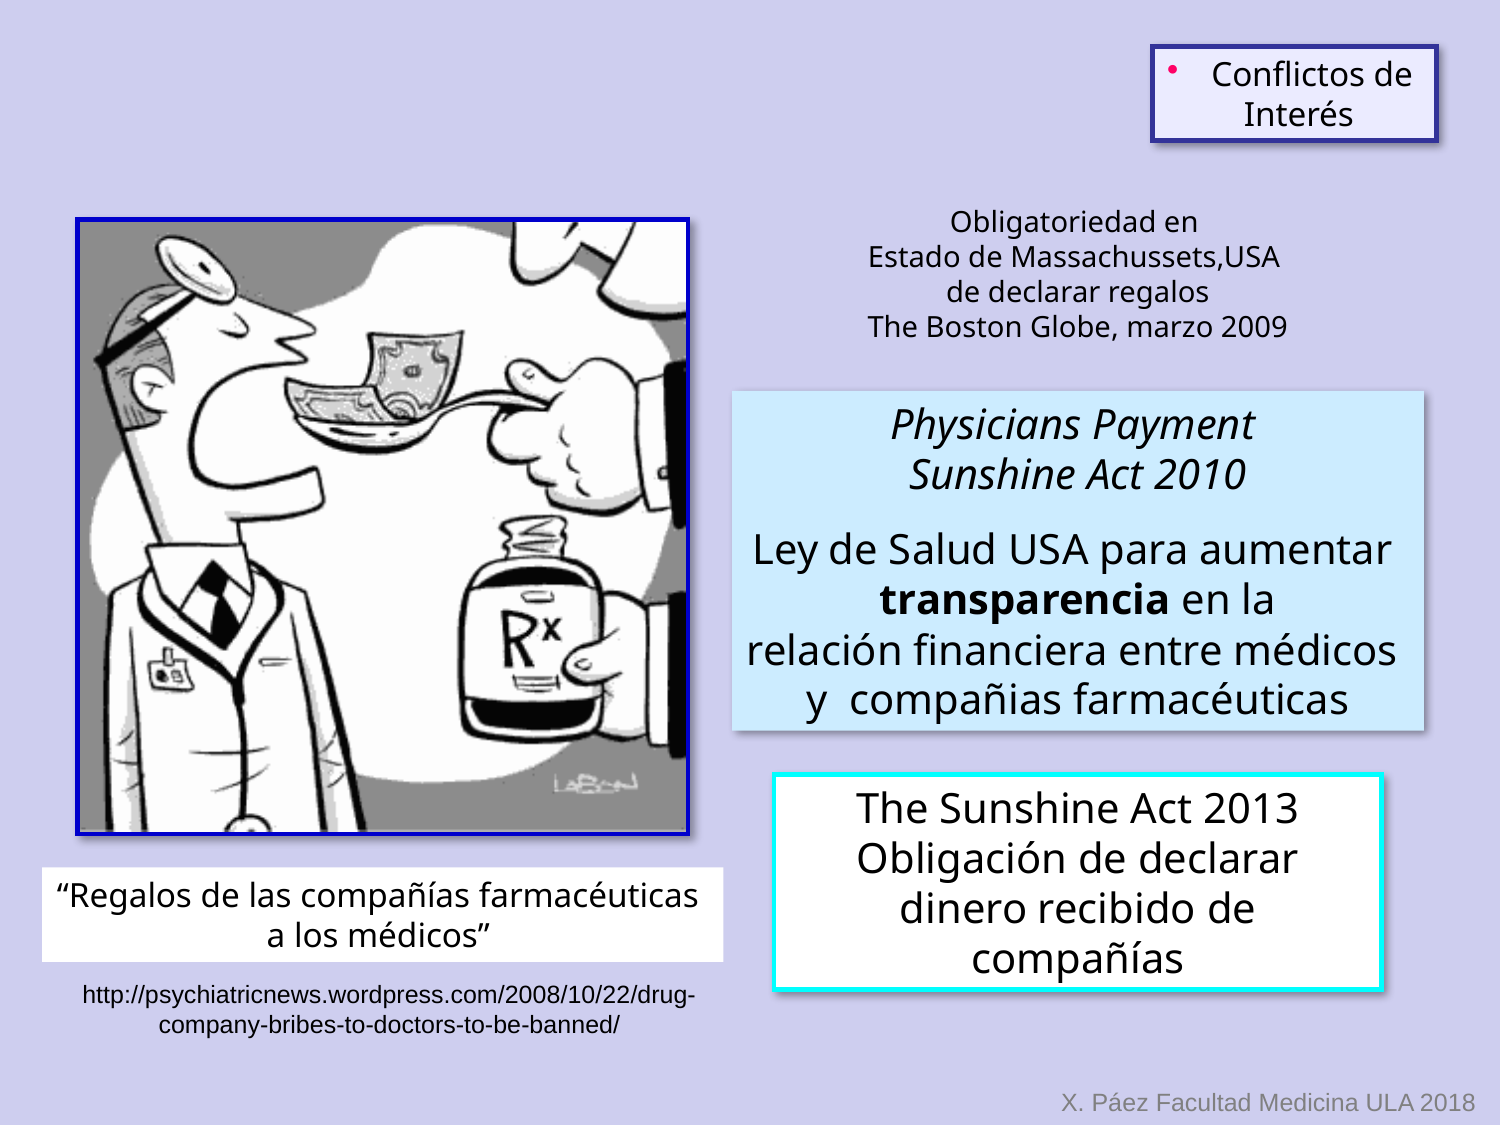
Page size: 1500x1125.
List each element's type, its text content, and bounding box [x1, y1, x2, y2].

text_box Conflictos de Interés [1152, 46, 1437, 141]
text_box X. Páez Facultad Medicina ULA 2018 [1046, 1079, 1492, 1125]
picture [79, 221, 687, 832]
text_box “Regalos de las compañías farmacéuticas a los médicos” [42, 867, 724, 962]
text_box Obligatoriedad en Estado de Massachussets,USA de declarar regalos The Boston Globe, marzo 2009 [852, 195, 1304, 351]
text_box http://psychiatricnews.wordpress.com/2008/10/22/drug-company-bribes-to-doctors-to-be-banned/ [53, 971, 727, 1046]
text_box Physicians Payment Sunshine Act 2010 Ley de Salud USA para aumentar transparencia en la relación financiera entre médicos y compañias farmacéuticas [732, 390, 1424, 731]
text_box The Sunshine Act 2013 Obligación de declarar dinero recibido de compañías [774, 774, 1382, 990]
